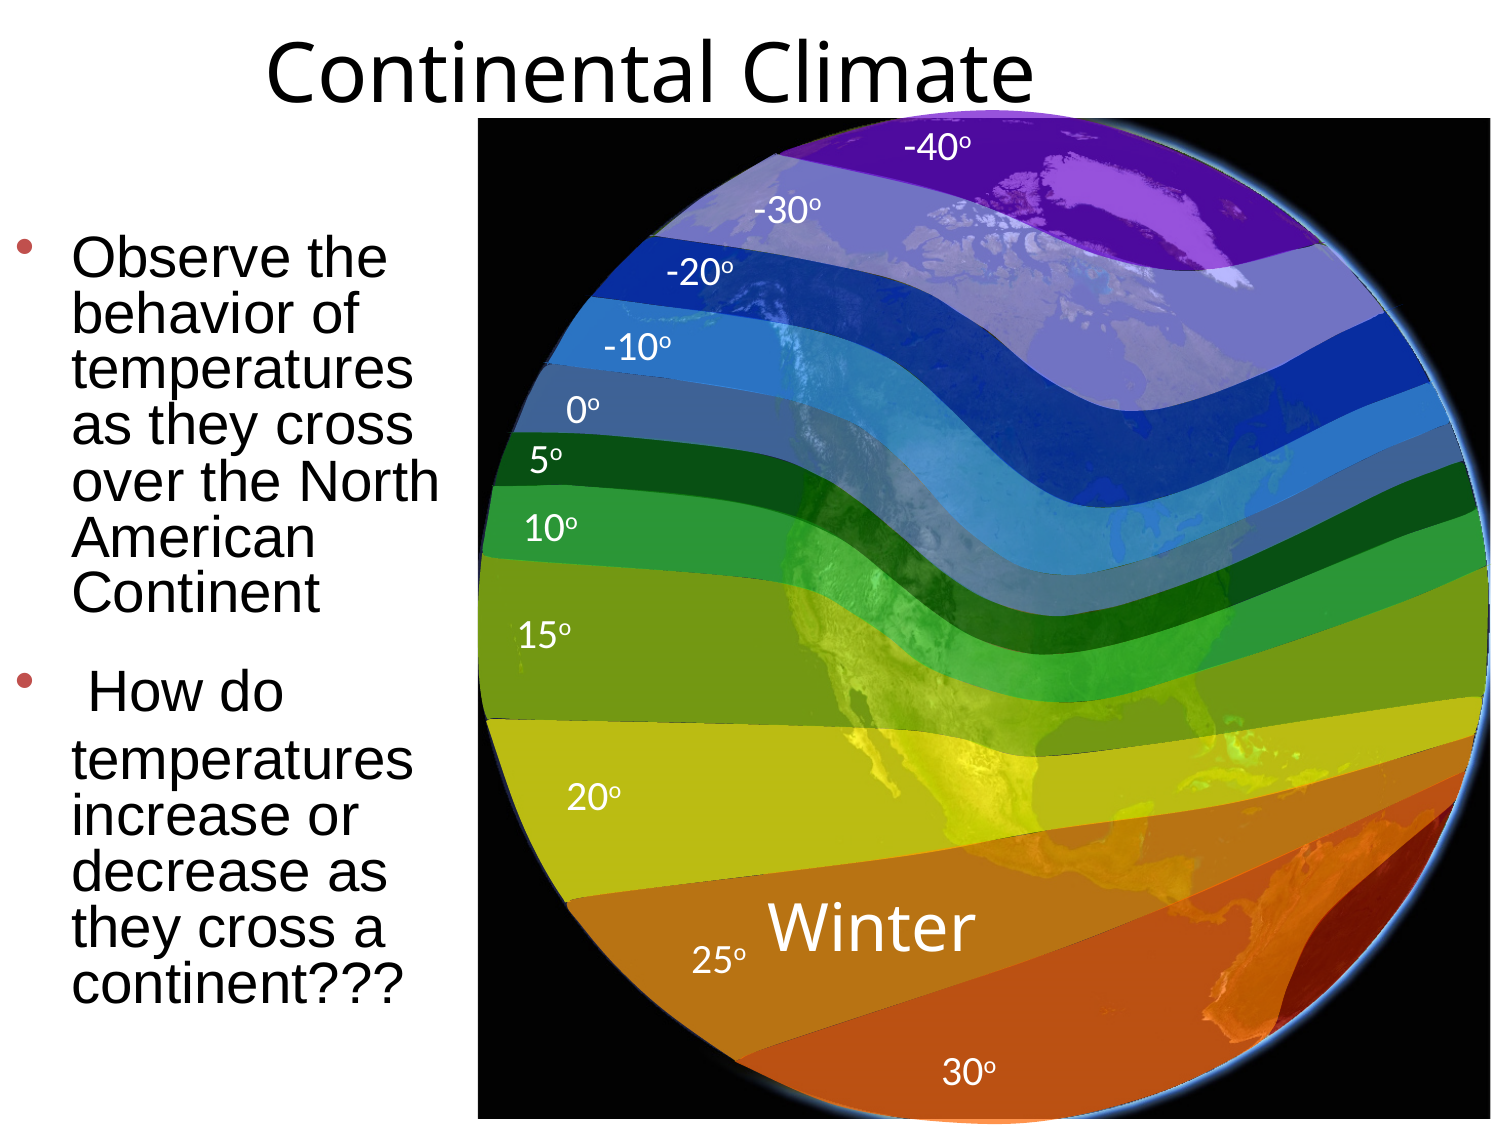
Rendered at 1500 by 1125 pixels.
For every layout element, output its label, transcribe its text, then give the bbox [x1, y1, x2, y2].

text_box Observe the behavior of temperatures as they cross over the North American Continent [0, 224, 472, 525]
text_box How do temperatures increase or decrease as they cross a continent??? [0, 659, 472, 1107]
picture [477, 118, 1491, 1120]
text_box Continental Climates [249, 0, 1425, 163]
